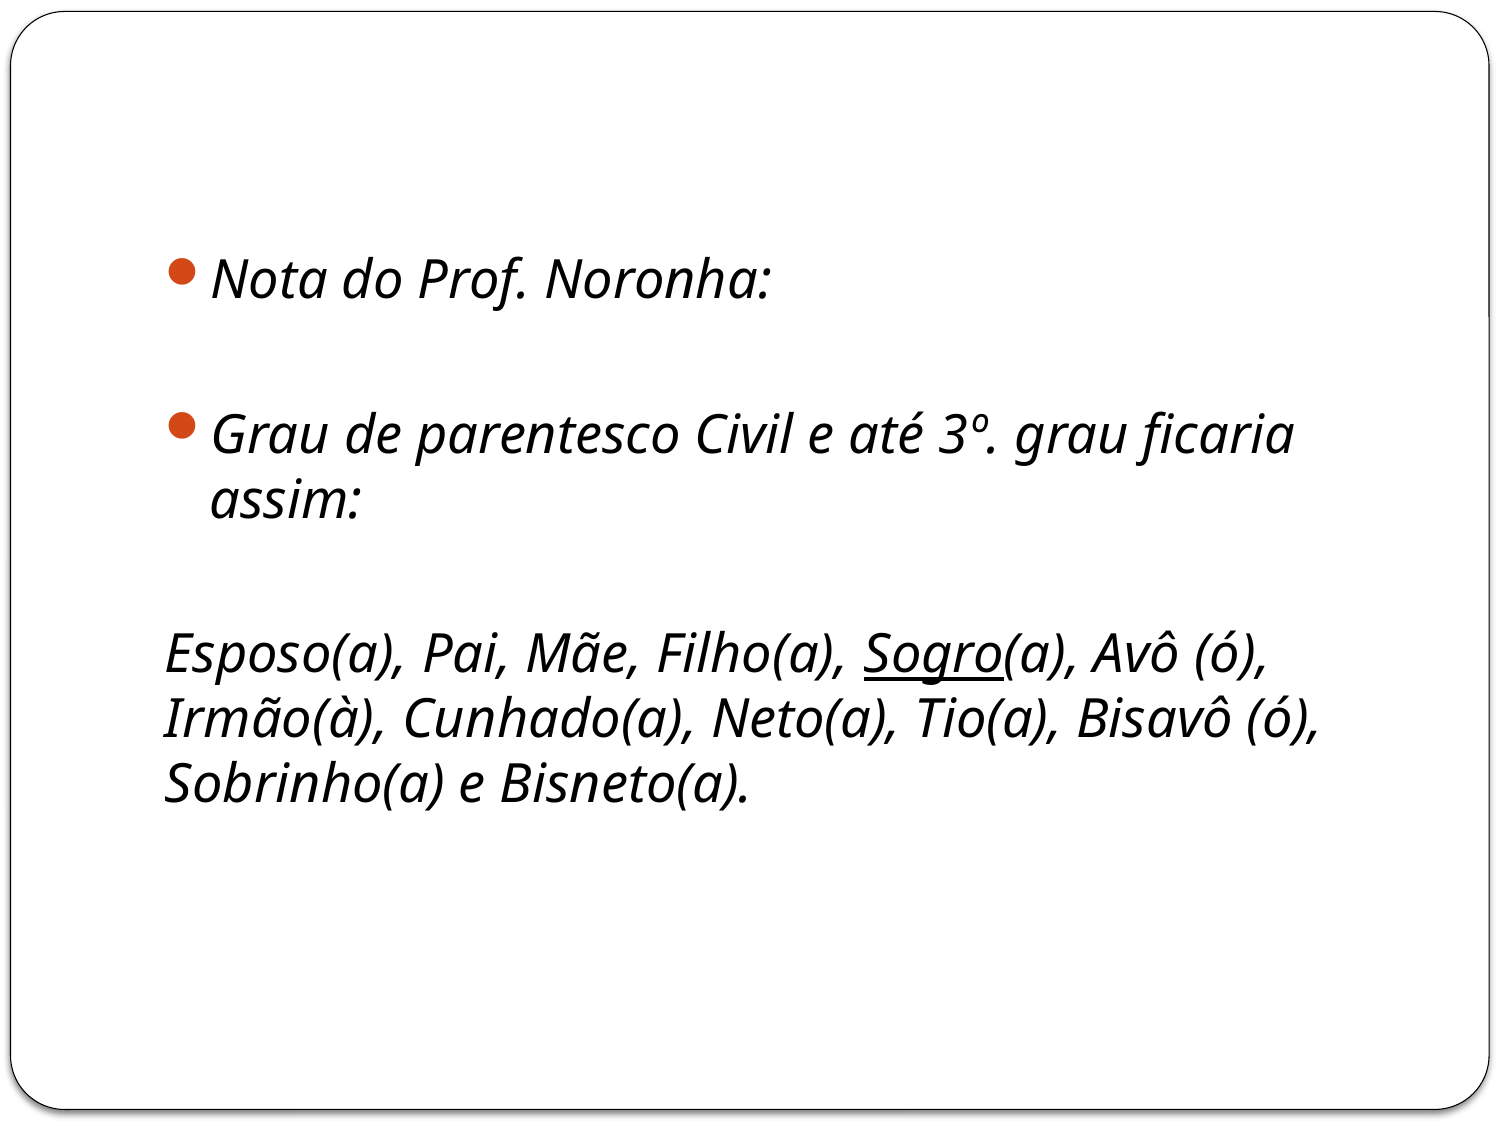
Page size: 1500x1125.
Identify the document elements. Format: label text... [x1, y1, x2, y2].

list Nota do Prof. Noronha: Grau de parentesco Civil e até 3º. grau ficaria assim: Esposo(a), Pai, Mãe, Filho(a), Sogro(a), Avô (ó), Irmão(à), Cunhado(a), Neto(a), Tio(a), Bisavô (ó), Sobrinho(a) e Bisneto(a). [150, 237, 1425, 988]
